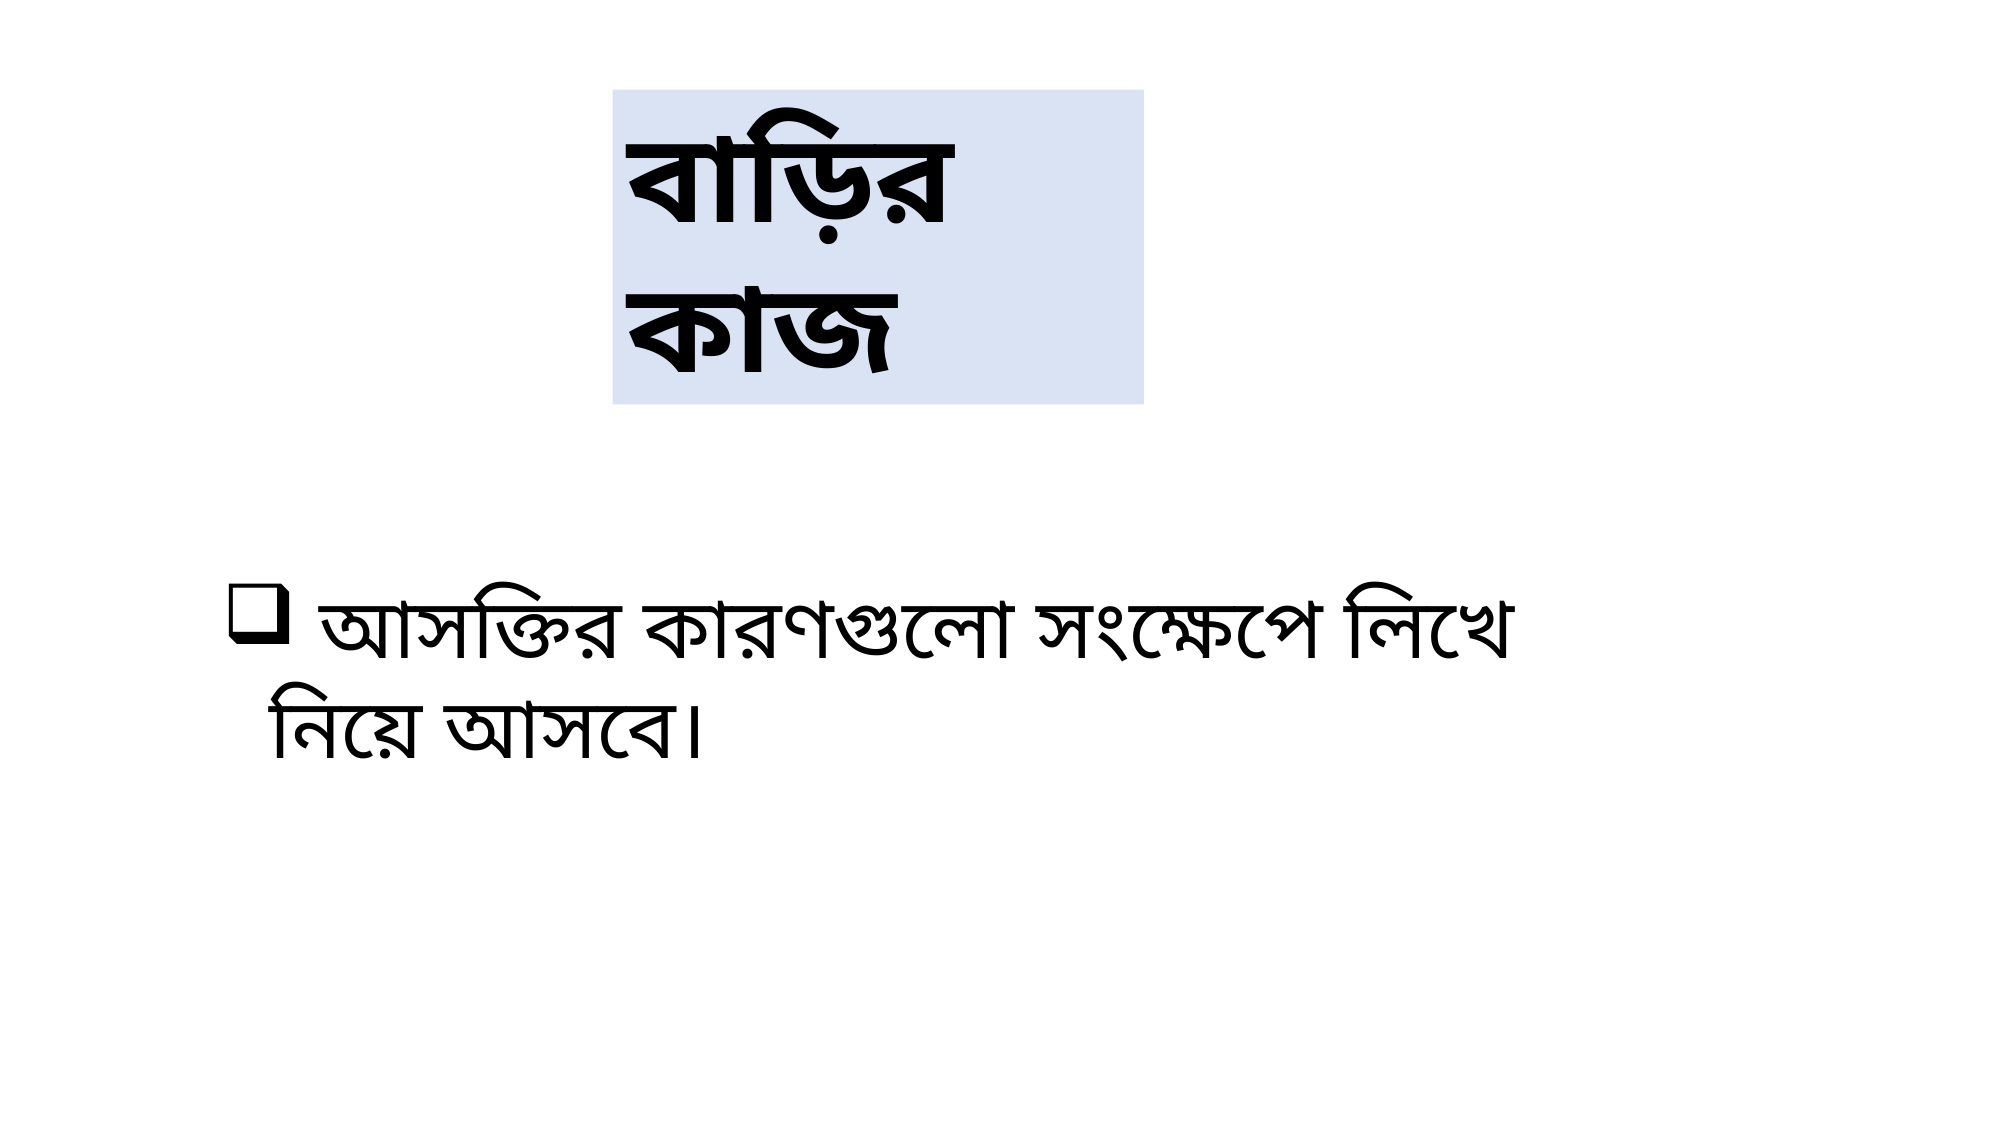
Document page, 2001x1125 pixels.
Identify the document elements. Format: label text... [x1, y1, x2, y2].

text_box বাড়ির কাজ [612, 89, 1144, 405]
text_box আসক্তির কারণগুলো সংক্ষেপে লিখে নিয়ে আসবে। [207, 567, 1701, 783]
